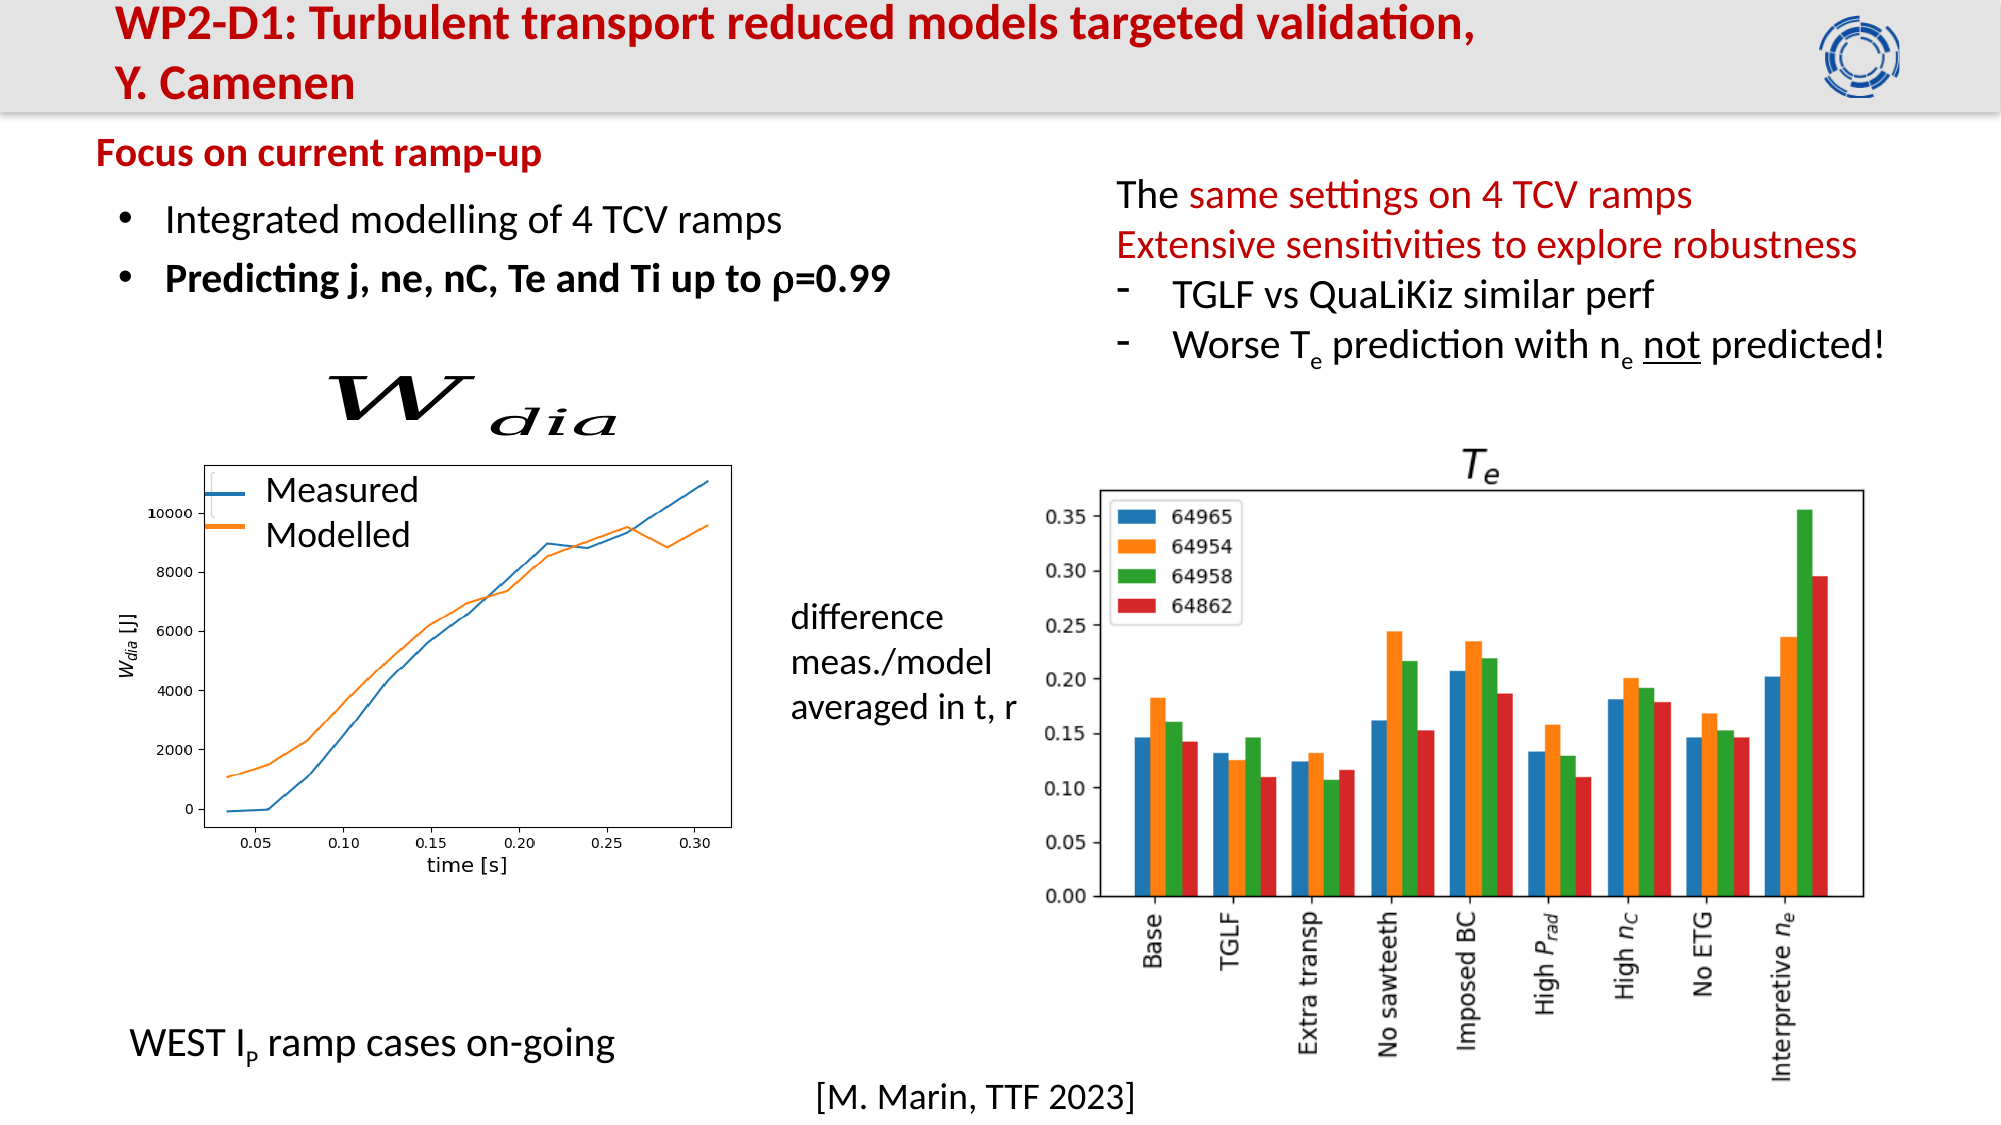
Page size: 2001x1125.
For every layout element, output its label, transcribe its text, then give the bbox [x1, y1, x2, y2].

text_box WEST IP ramp cases on-going [114, 1007, 631, 1080]
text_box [118, 367, 801, 880]
text_box Focus on current ramp-up [81, 116, 558, 182]
text_box difference meas./model averaged in t, r [805, 584, 962, 780]
text_box [M. Marin, TTF 2023] [800, 1064, 1493, 1125]
title WP2-D1: Turbulent transport reduced models targeted validation, Y. Camenen [99, 12, 1750, 88]
text_box The same settings on 4 TCV ramps Extensive sensitivities to explore robustness TGLF vs QuaLiKiz similar perf Worse Te prediction with ne not predicted! [1101, 159, 2000, 382]
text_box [967, 425, 1884, 1105]
list Integrated modelling of 4 TCV ramps Predicting j, ne, nC, Te and Ti up to r=0.99 [103, 184, 938, 948]
